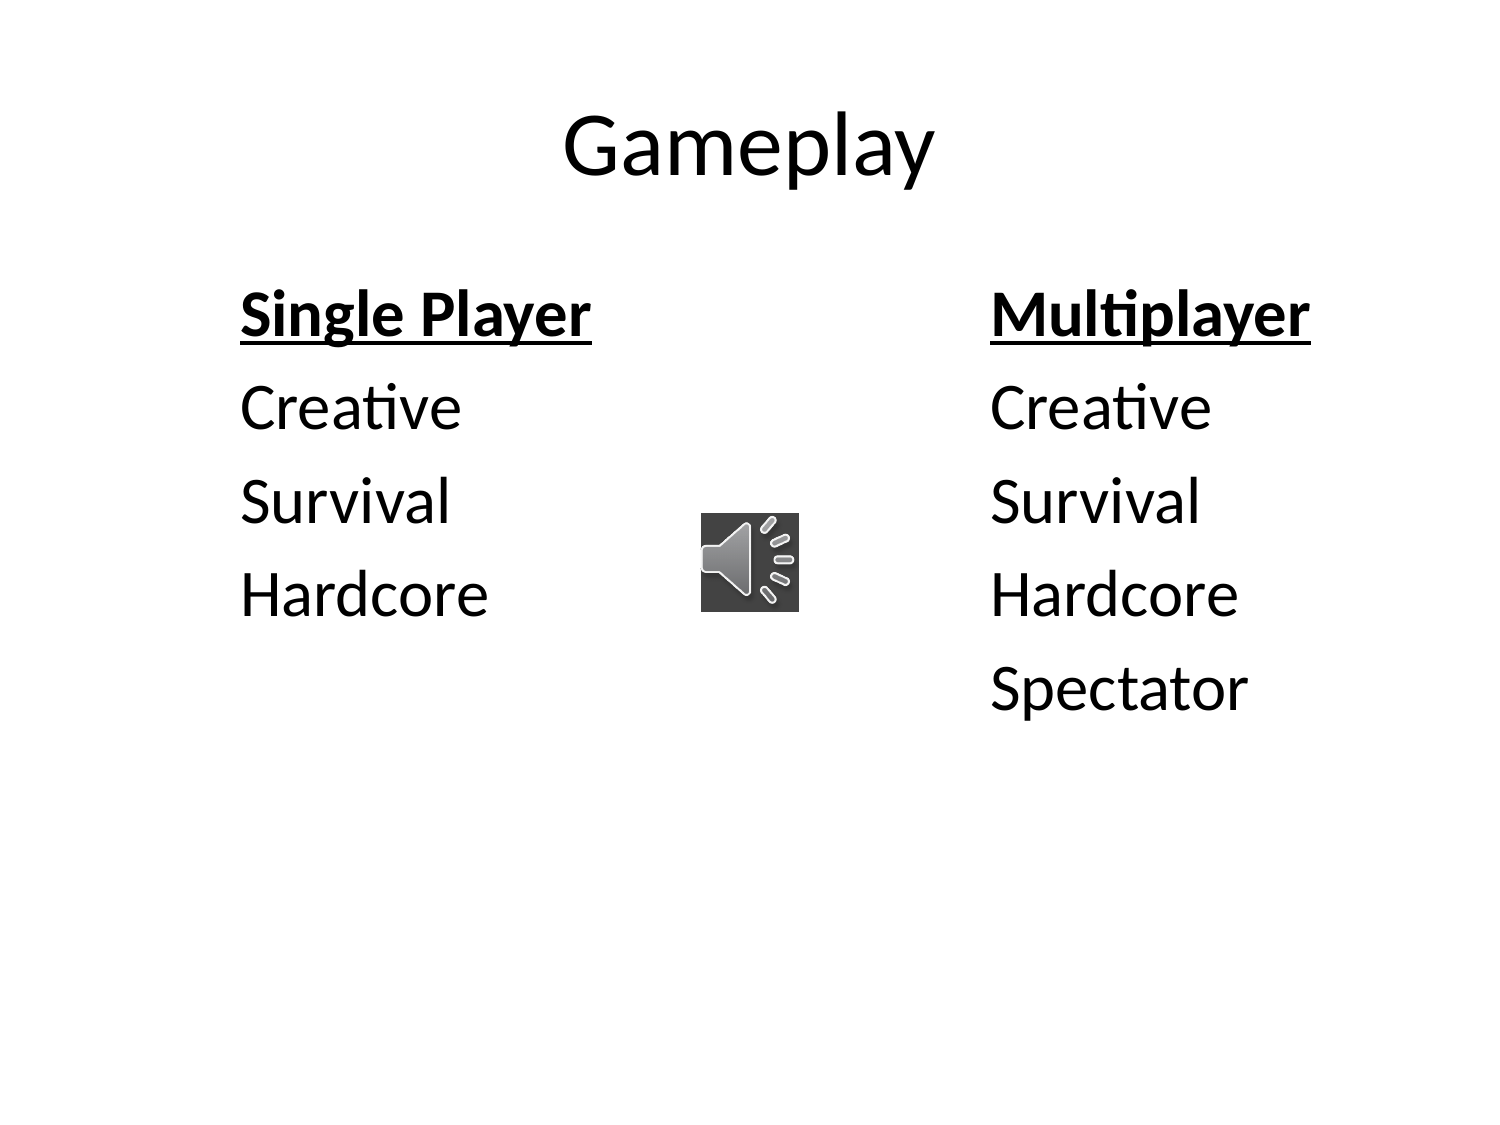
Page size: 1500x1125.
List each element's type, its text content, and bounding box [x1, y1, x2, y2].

picture [699, 512, 801, 613]
title Gameplay [75, 45, 1425, 233]
list Single Player Multiplayer Creative Creative Survival Survival Hardcore Hardcore Spectator [75, 262, 1425, 1005]
